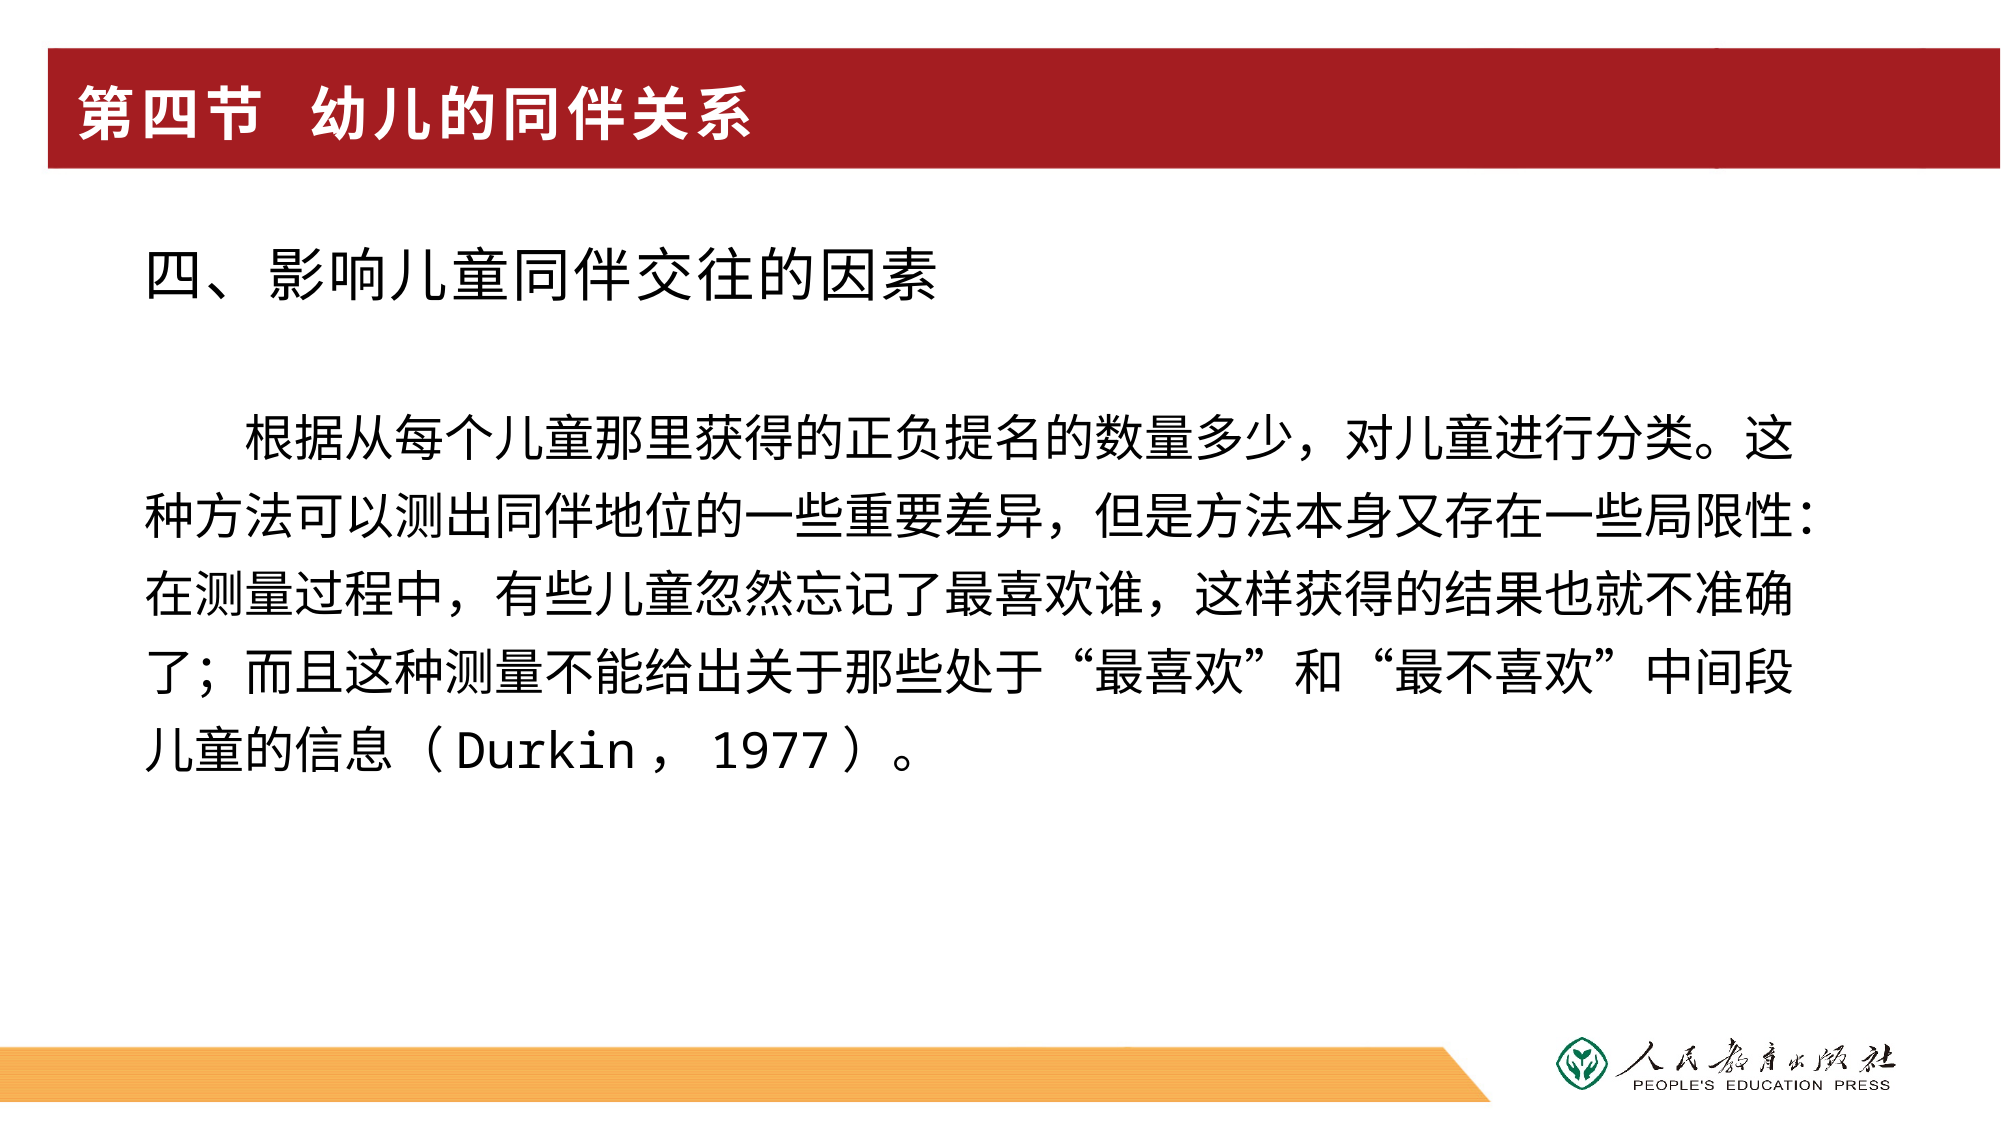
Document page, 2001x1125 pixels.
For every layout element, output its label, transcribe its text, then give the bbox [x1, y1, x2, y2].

list 四、影响儿童同伴交往的因素 [129, 209, 1828, 338]
title 第四节 幼儿的同伴关系 [62, 57, 1788, 167]
list 根据从每个儿童那里获得的正负提名的数量多少，对儿童进行分类。这种方法可以测出同伴地位的一些重要差异，但是方法本身又存在一些局限性：在测量过程中，有些儿童忽然忘记了最喜欢谁，这样获得的结果也就不准确了；而且这种测量不能给出关于那些处于“最喜欢”和“最不喜欢”中间段儿童的信息（Durkin，1977）。 [129, 380, 1828, 1017]
picture [0, 0, 2001, 1125]
